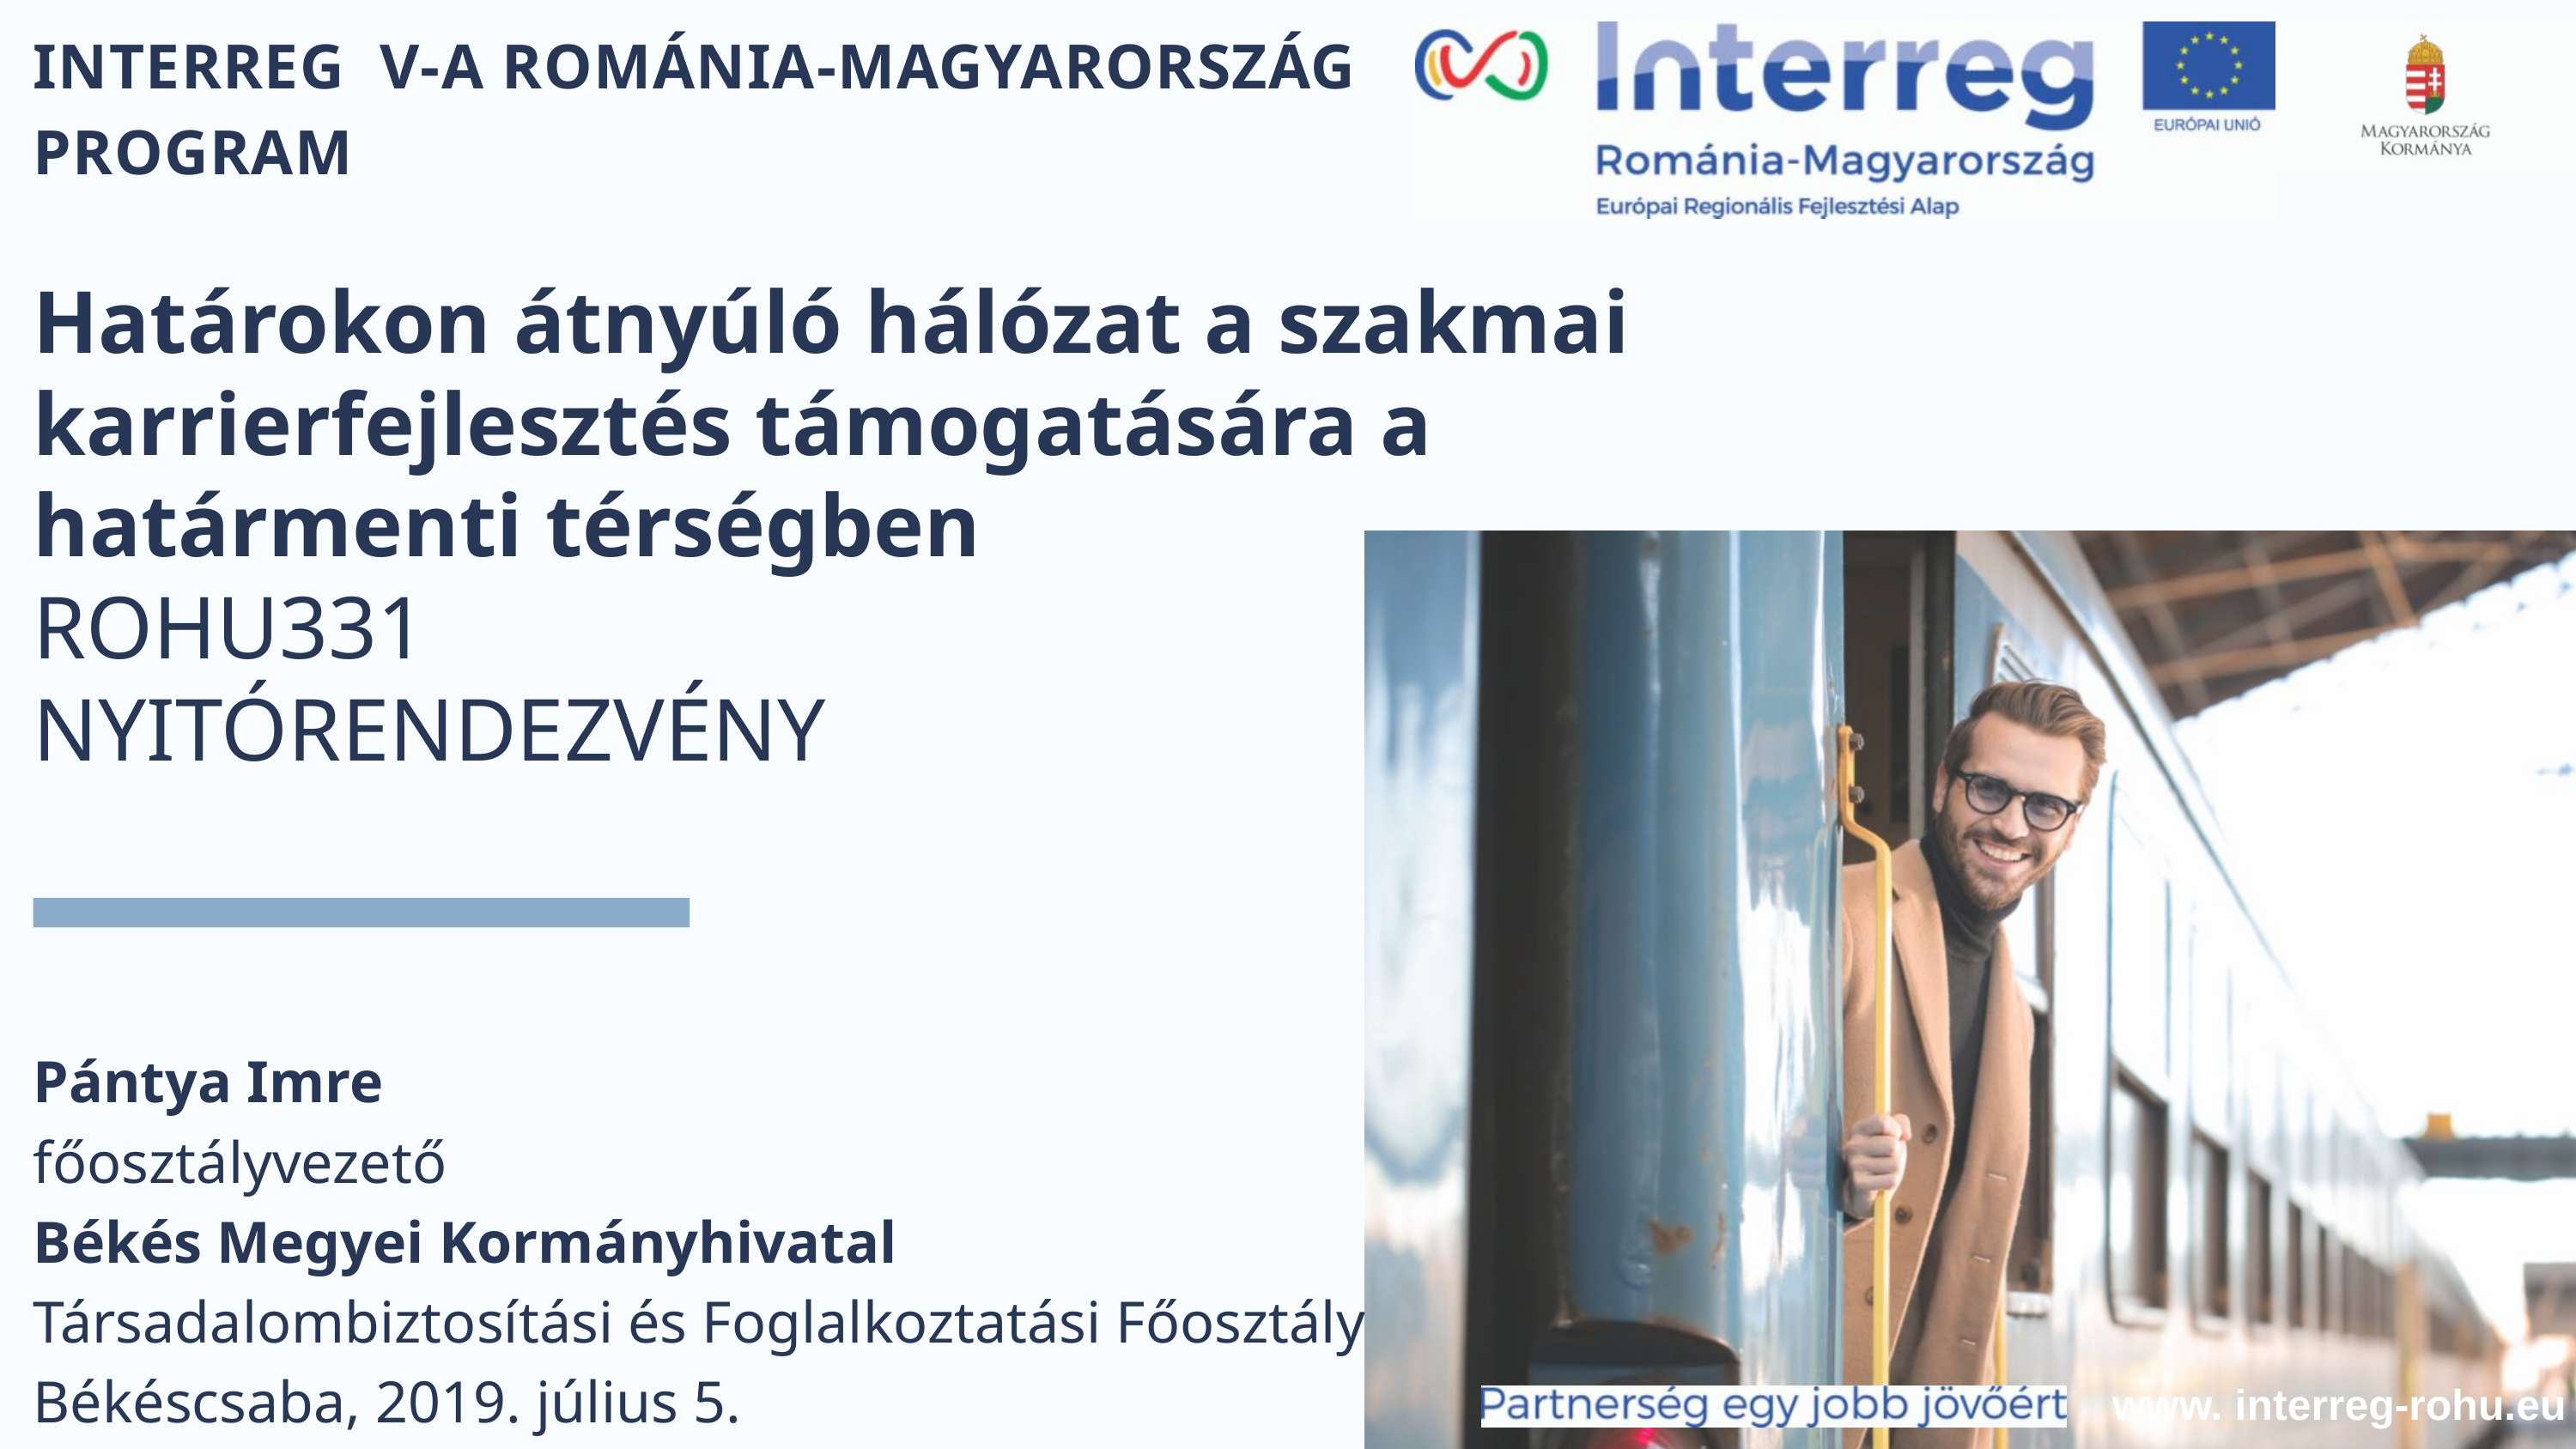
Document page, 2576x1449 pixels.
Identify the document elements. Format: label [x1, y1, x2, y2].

picture [1414, 21, 2576, 219]
text_box [33, 15, 1823, 1428]
picture [1364, 530, 2576, 1449]
